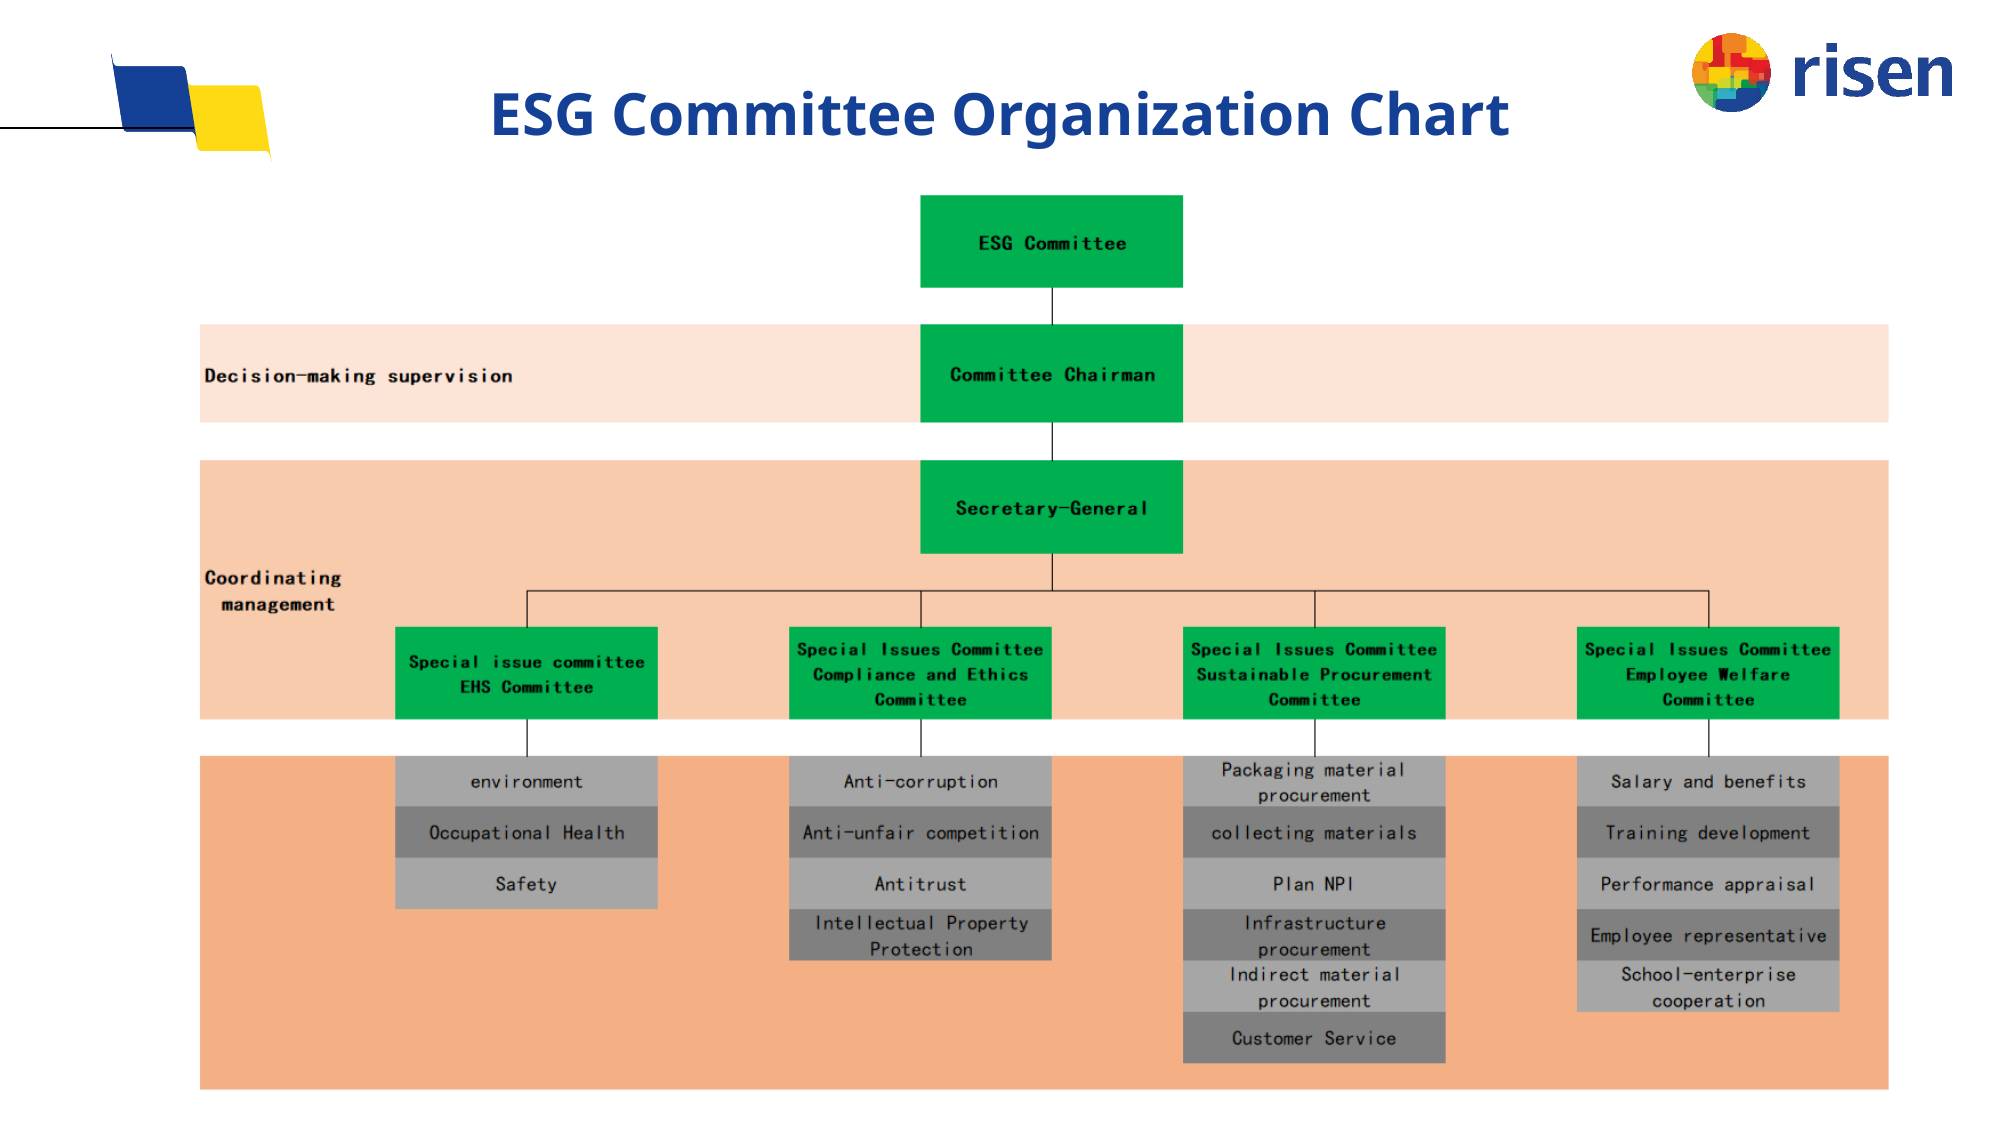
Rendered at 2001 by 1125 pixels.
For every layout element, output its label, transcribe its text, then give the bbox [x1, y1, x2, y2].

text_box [0, 53, 272, 162]
picture [1692, 32, 1952, 112]
picture [134, 177, 1907, 1109]
text_box ESG Committee Organization Chart [475, 69, 1526, 155]
